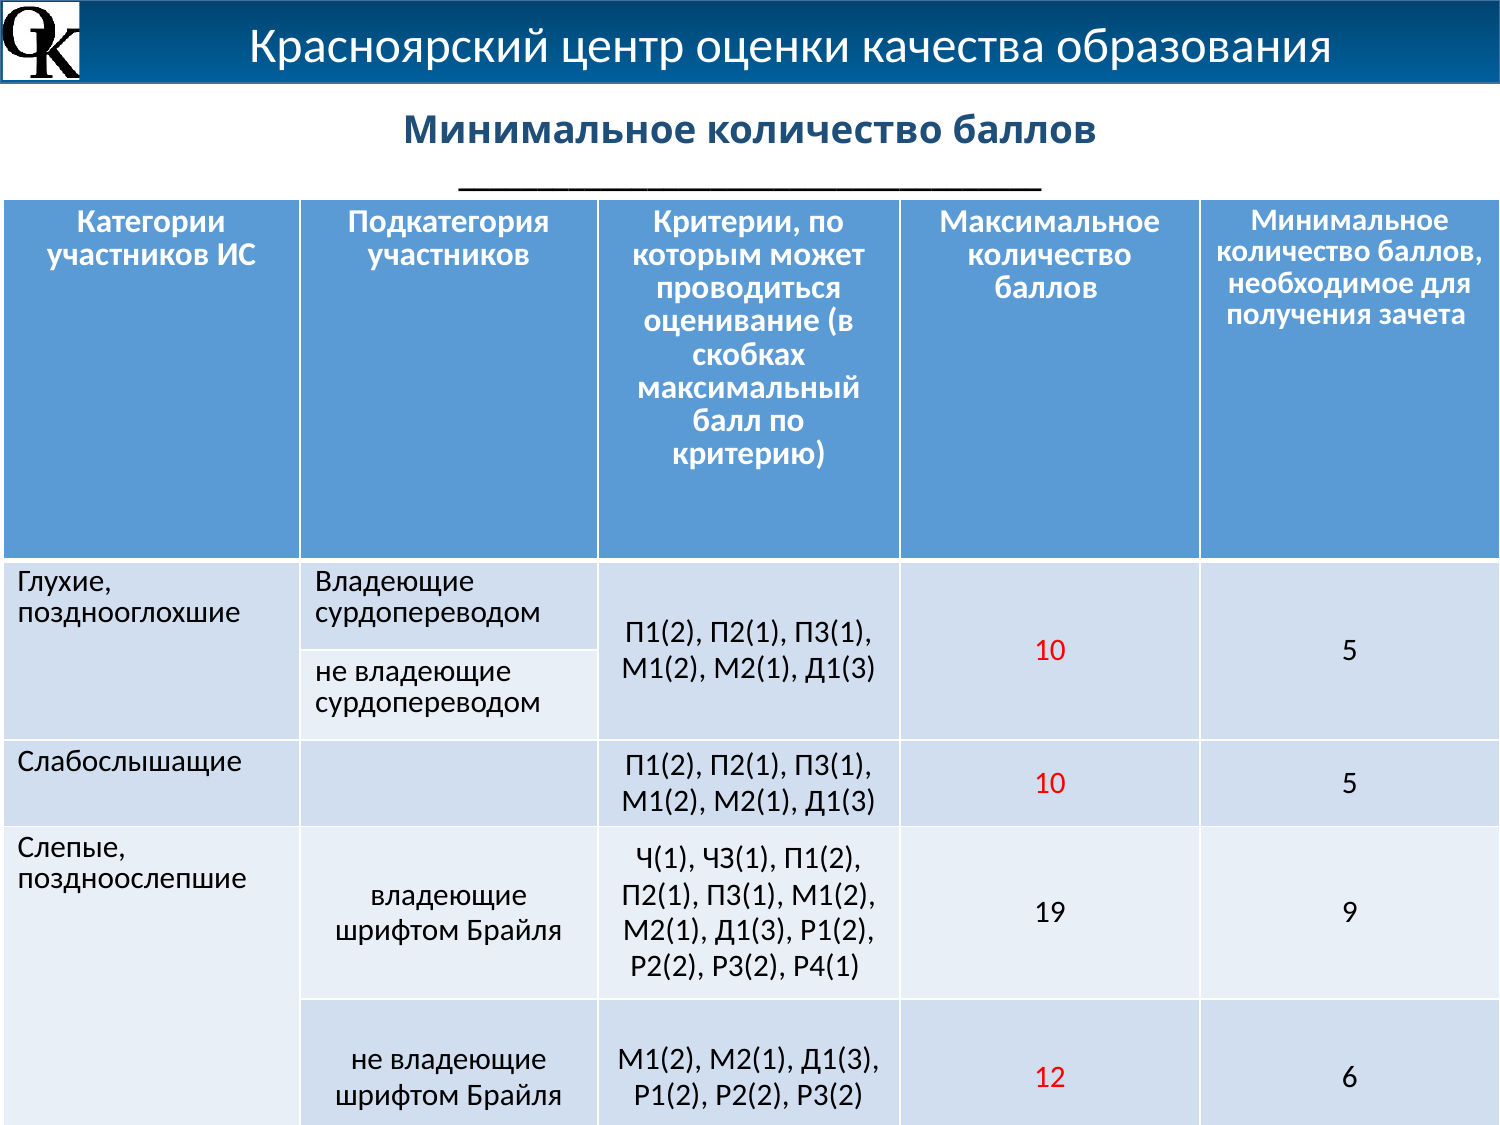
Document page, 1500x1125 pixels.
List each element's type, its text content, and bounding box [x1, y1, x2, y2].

table_cell 12 [901, 1000, 1199, 1125]
text_box Красноярский центр оценки качества образования [82, 5, 1500, 80]
table_cell не владеющие шрифтом Брайля [301, 1000, 597, 1125]
table_cell 5 [1201, 741, 1499, 826]
table_cell Глухие, позднооглохшие [4, 563, 299, 739]
table_cell Слабослышащие [4, 741, 299, 826]
table_cell владеющие шрифтом Брайля [301, 827, 597, 998]
table_cell М1(2), М2(1), Д1(3), Р1(2), Р2(2), Р3(2) [599, 1000, 899, 1125]
table_header Минимальное количество баллов, необходимое для получения зачета [1201, 200, 1499, 558]
table_cell [301, 741, 597, 826]
table_cell Владеющие сурдопереводом [301, 563, 597, 649]
text_box [0, 0, 1500, 84]
table_cell 19 [901, 827, 1199, 998]
table_header Максимальное количество баллов [901, 200, 1199, 558]
table_cell П1(2), П2(1), П3(1), М1(2), М2(1), Д1(3) [599, 741, 899, 826]
table_cell 5 [1201, 563, 1499, 739]
table_cell Слепые, поздноослепшие [4, 827, 299, 1125]
table_header Категории участников ИС [4, 200, 299, 558]
table_cell 6 [1201, 1000, 1499, 1125]
table_cell 10 [901, 563, 1199, 739]
table_header Подкатегория участников [301, 200, 597, 558]
table_cell не владеющие сурдопереводом [301, 651, 597, 739]
picture [2, 2, 80, 80]
table_header Критерии, по которым может проводиться оценивание (в скобках максимальный балл по критерию) [599, 200, 899, 558]
table_cell П1(2), П2(1), П3(1), М1(2), М2(1), Д1(3) [599, 563, 899, 739]
table_cell 9 [1201, 827, 1499, 998]
title Минимальное количество баллов _____________________________________ [103, 103, 1397, 199]
table_cell 10 [901, 741, 1199, 826]
table_cell Ч(1), ЧЗ(1), П1(2), П2(1), П3(1), М1(2), М2(1), Д1(3), Р1(2), Р2(2), Р3(2), Р4(1) [599, 827, 899, 998]
